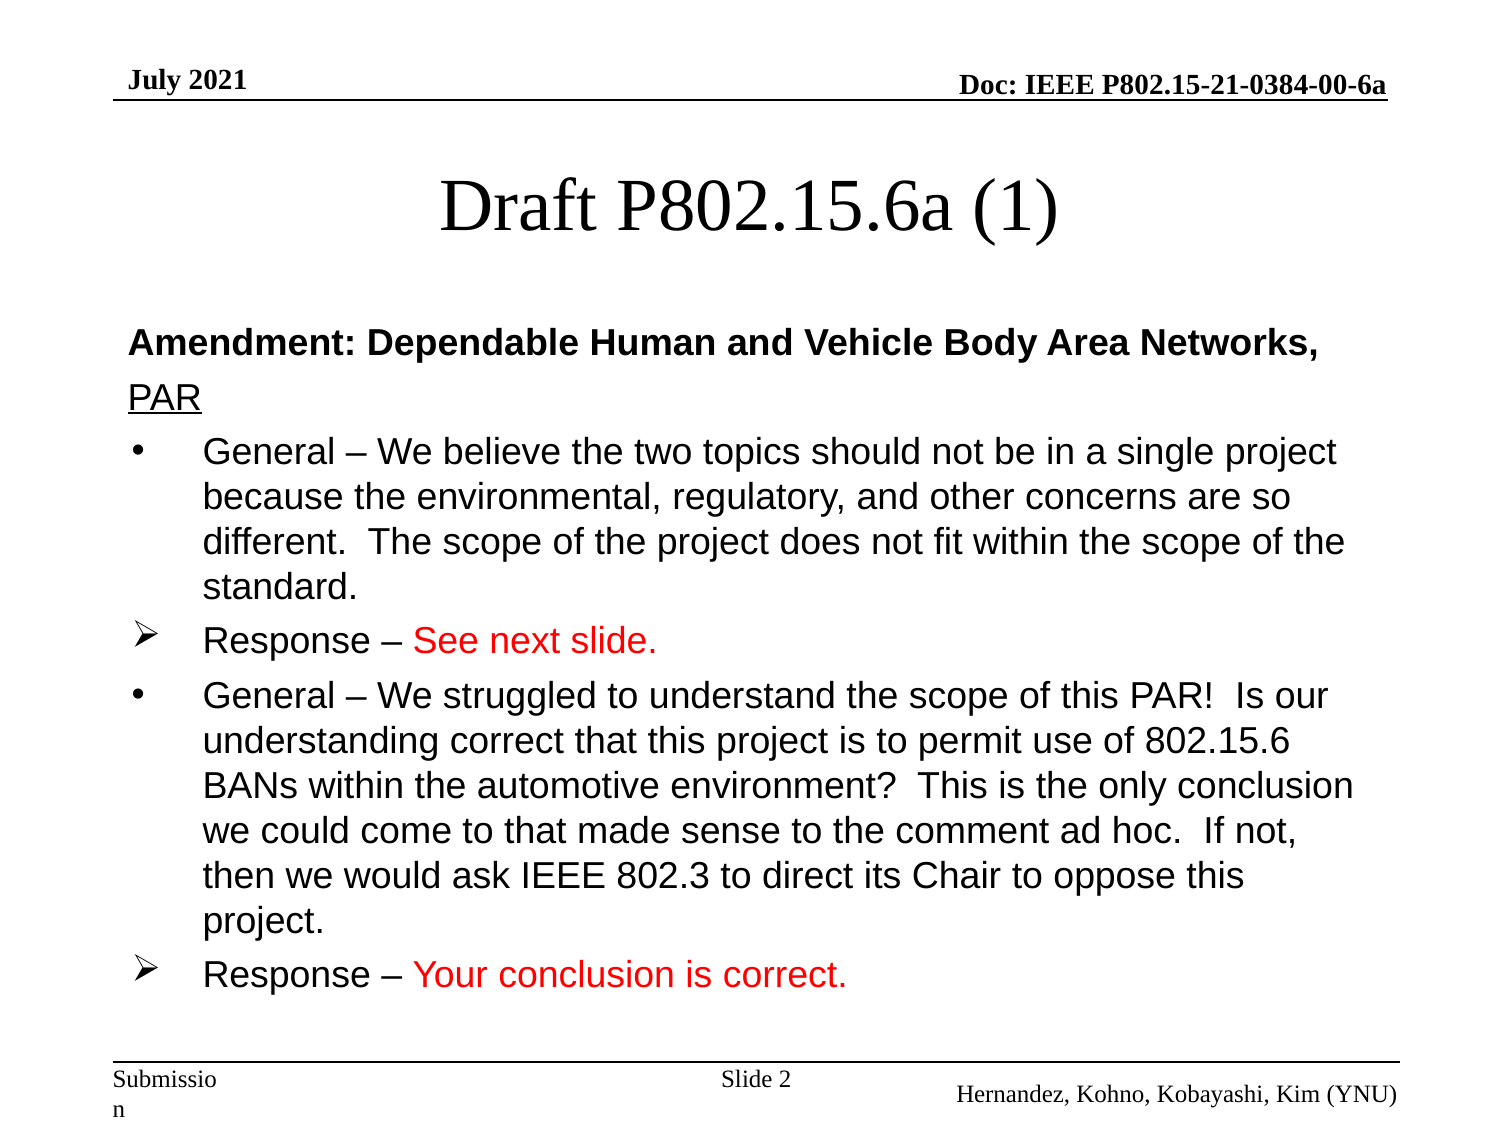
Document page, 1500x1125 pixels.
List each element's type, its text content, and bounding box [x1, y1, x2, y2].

footer Hernandez, Kohno, Kobayashi, Kim (YNU) [900, 1062, 1413, 1093]
slide_number Slide 2 [712, 1062, 801, 1093]
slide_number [112, 75, 375, 111]
list Amendment: Dependable Human and Vehicle Body Area Networks, PAR General – We believe the two topics should not be in a single project because the environmental, regulatory, and other concerns are so different. The scope of the project does not fit within the scope of the standard. Response – See next slide. General – We struggled to understand the scope of this PAR! Is our understanding correct that this project is to permit use of 802.15.6 BANs within the automotive environment? This is the only conclusion we could come to that made sense to the comment ad hoc. If not, then we would ask IEEE 802.3 to direct its Chair to oppose this project. Response – Your conclusion is correct. [112, 303, 1388, 979]
title Draft P802.15.6a (1) [112, 112, 1388, 288]
